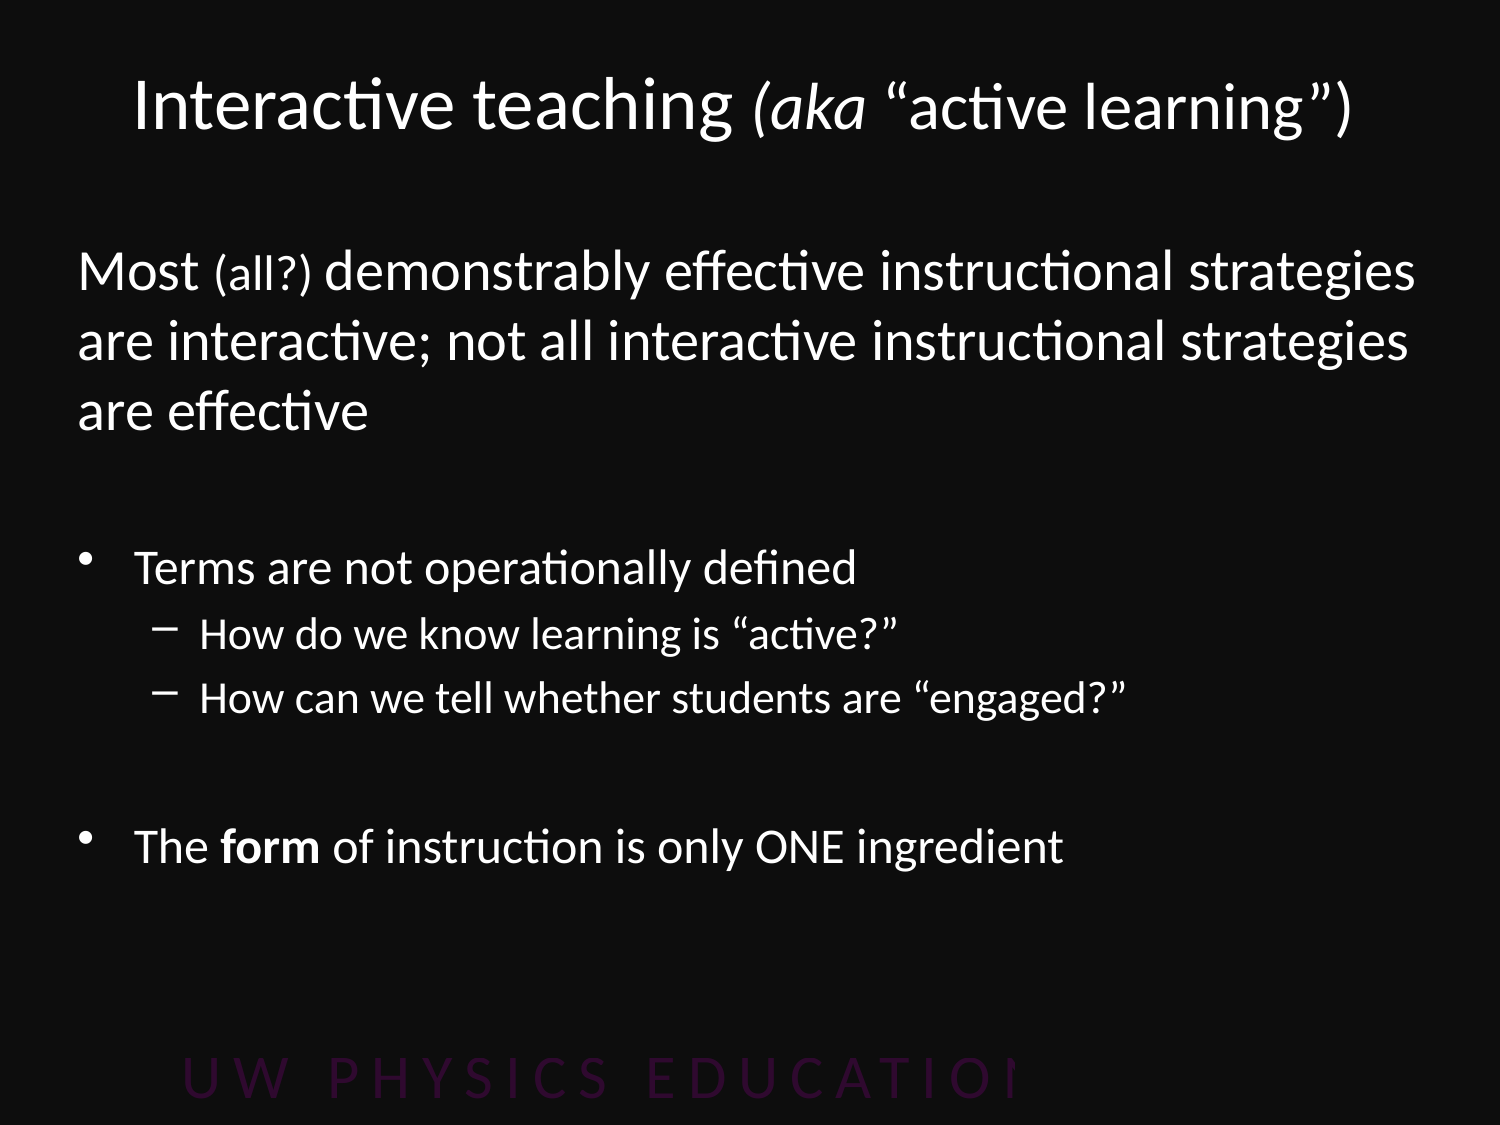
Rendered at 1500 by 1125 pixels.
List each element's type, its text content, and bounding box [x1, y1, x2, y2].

list Most (all?) demonstrably effective instructional strategies are interactive; not all interactive instructional strategies are effective Terms are not operationally defined How do we know learning is “active?” How can we tell whether students are “engaged?” The form of instruction is only ONE ingredient [62, 224, 1438, 963]
title Interactive teaching (aka “active learning”) [37, 24, 1451, 176]
